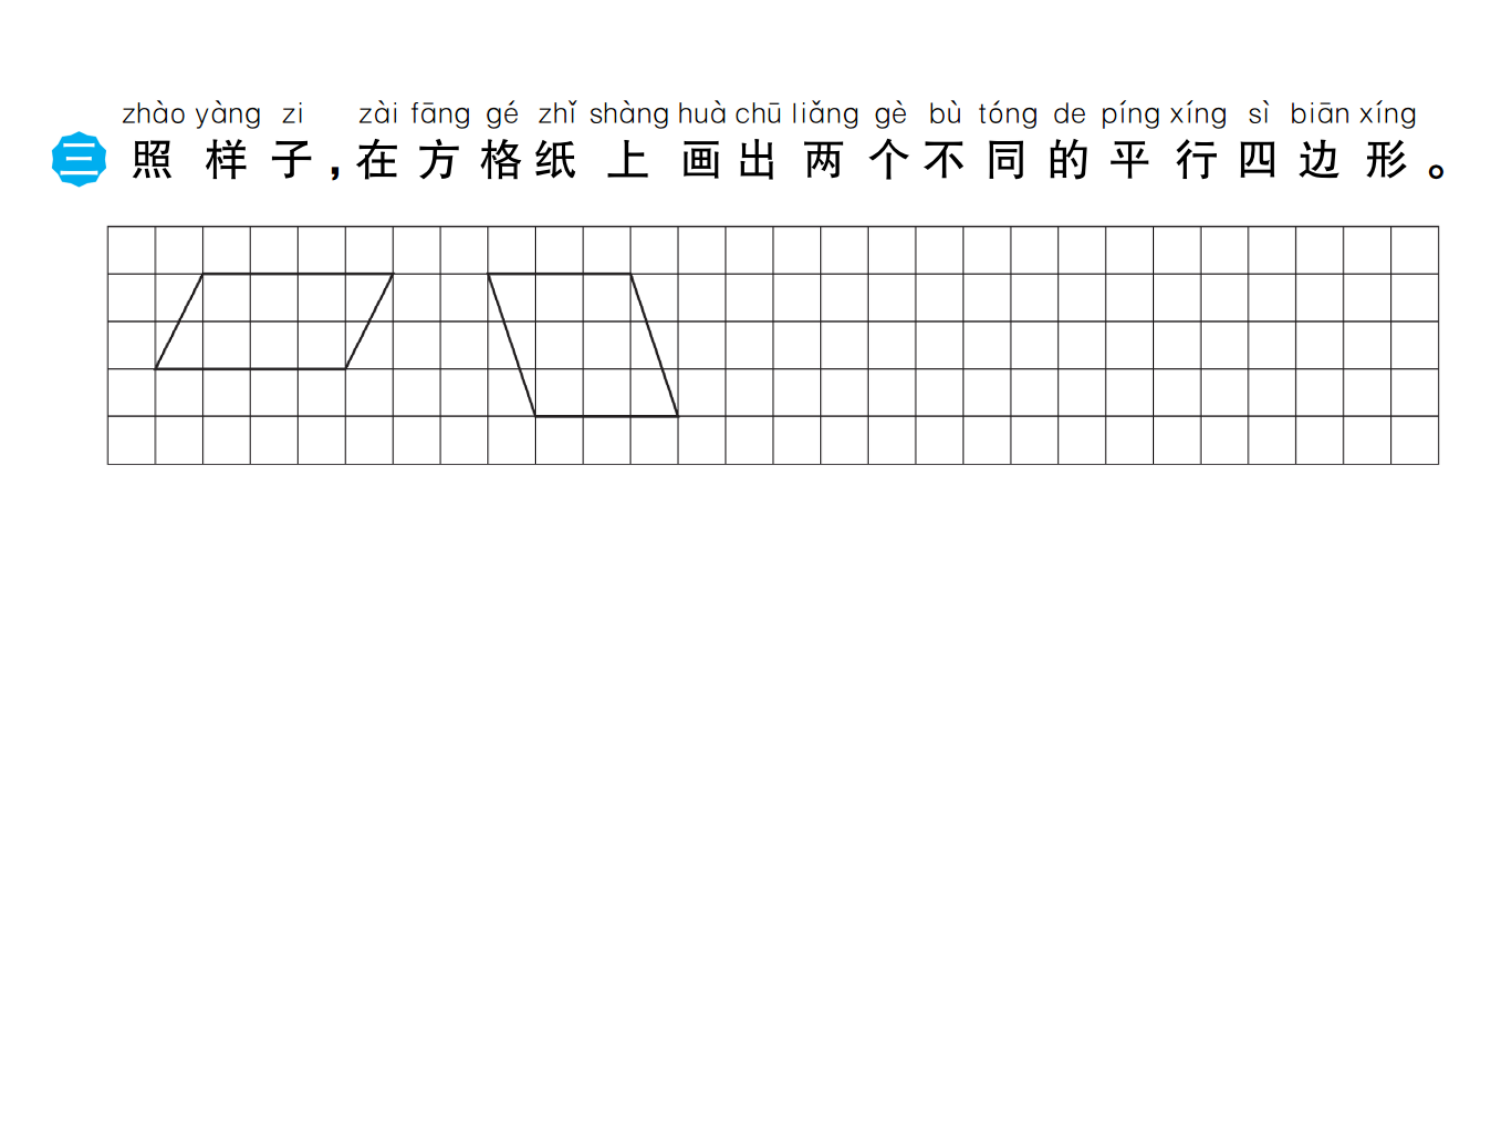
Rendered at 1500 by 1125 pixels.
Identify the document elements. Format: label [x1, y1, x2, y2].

picture [41, 89, 1459, 575]
